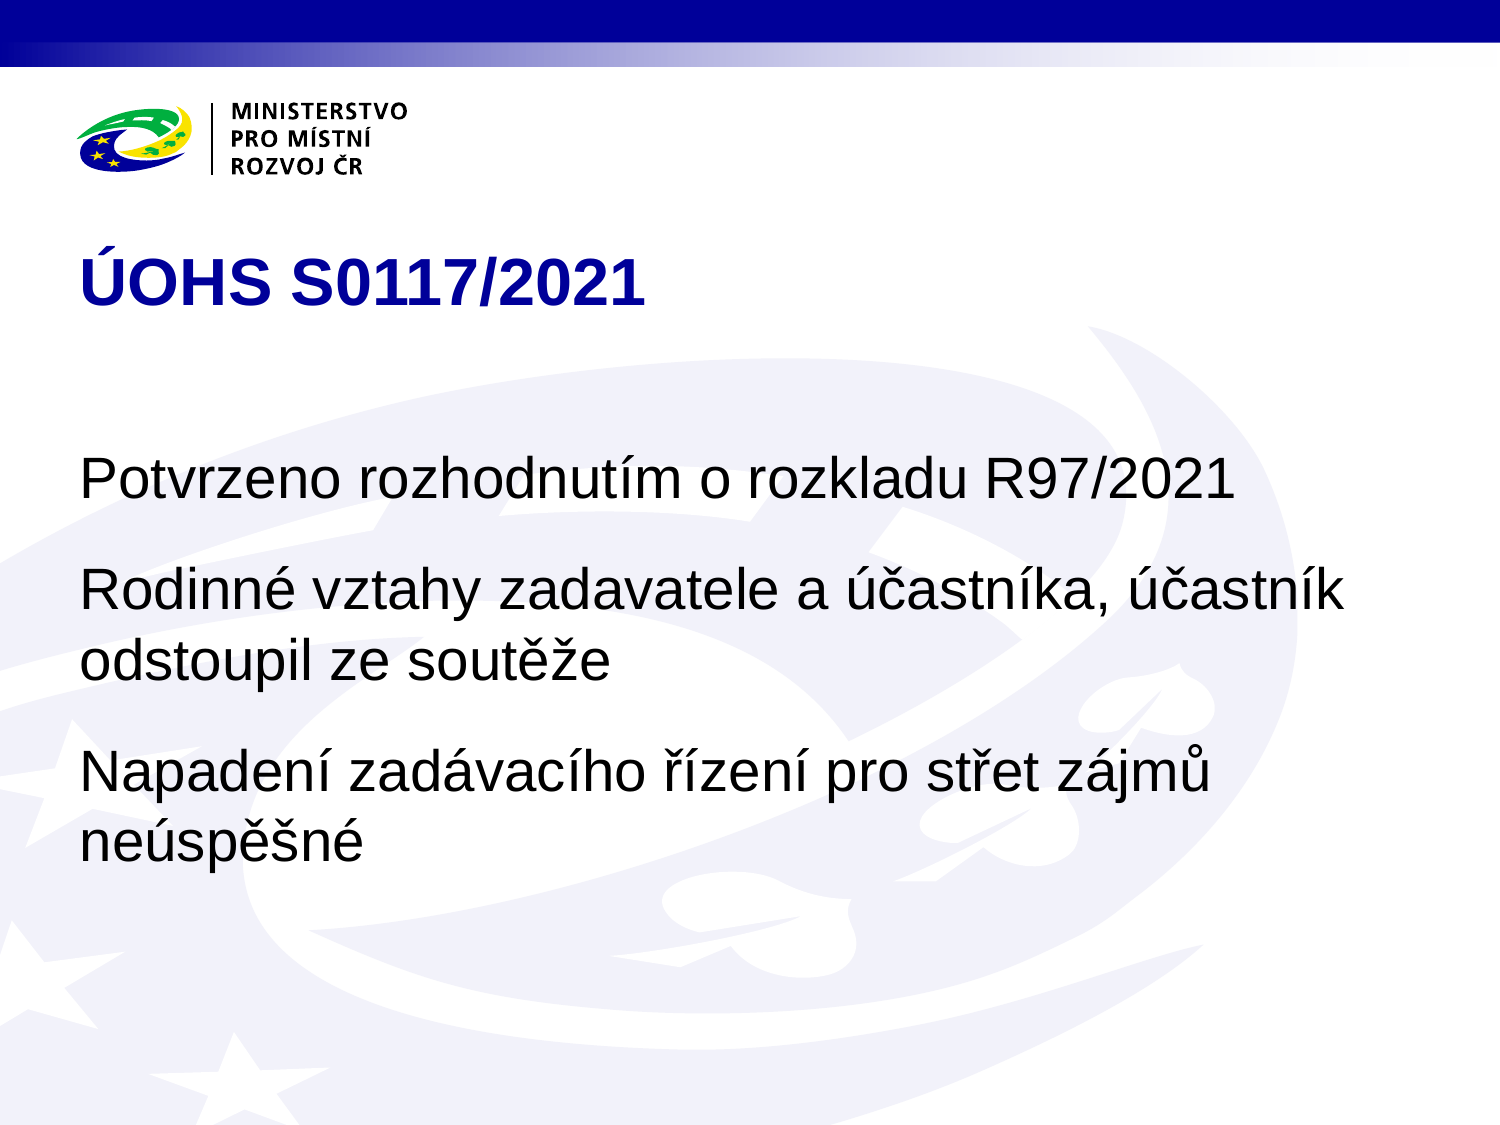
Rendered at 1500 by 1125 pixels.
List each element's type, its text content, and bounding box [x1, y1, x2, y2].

title ÚOHS S0117/2021 [64, 231, 1425, 315]
list Potvrzeno rozhodnutím o rozkladu R97/2021 Rodinné vztahy zadavatele a účastníka, účastník odstoupil ze soutěže Napadení zadávacího řízení pro střet zájmů neúspěšné [64, 432, 1425, 1059]
